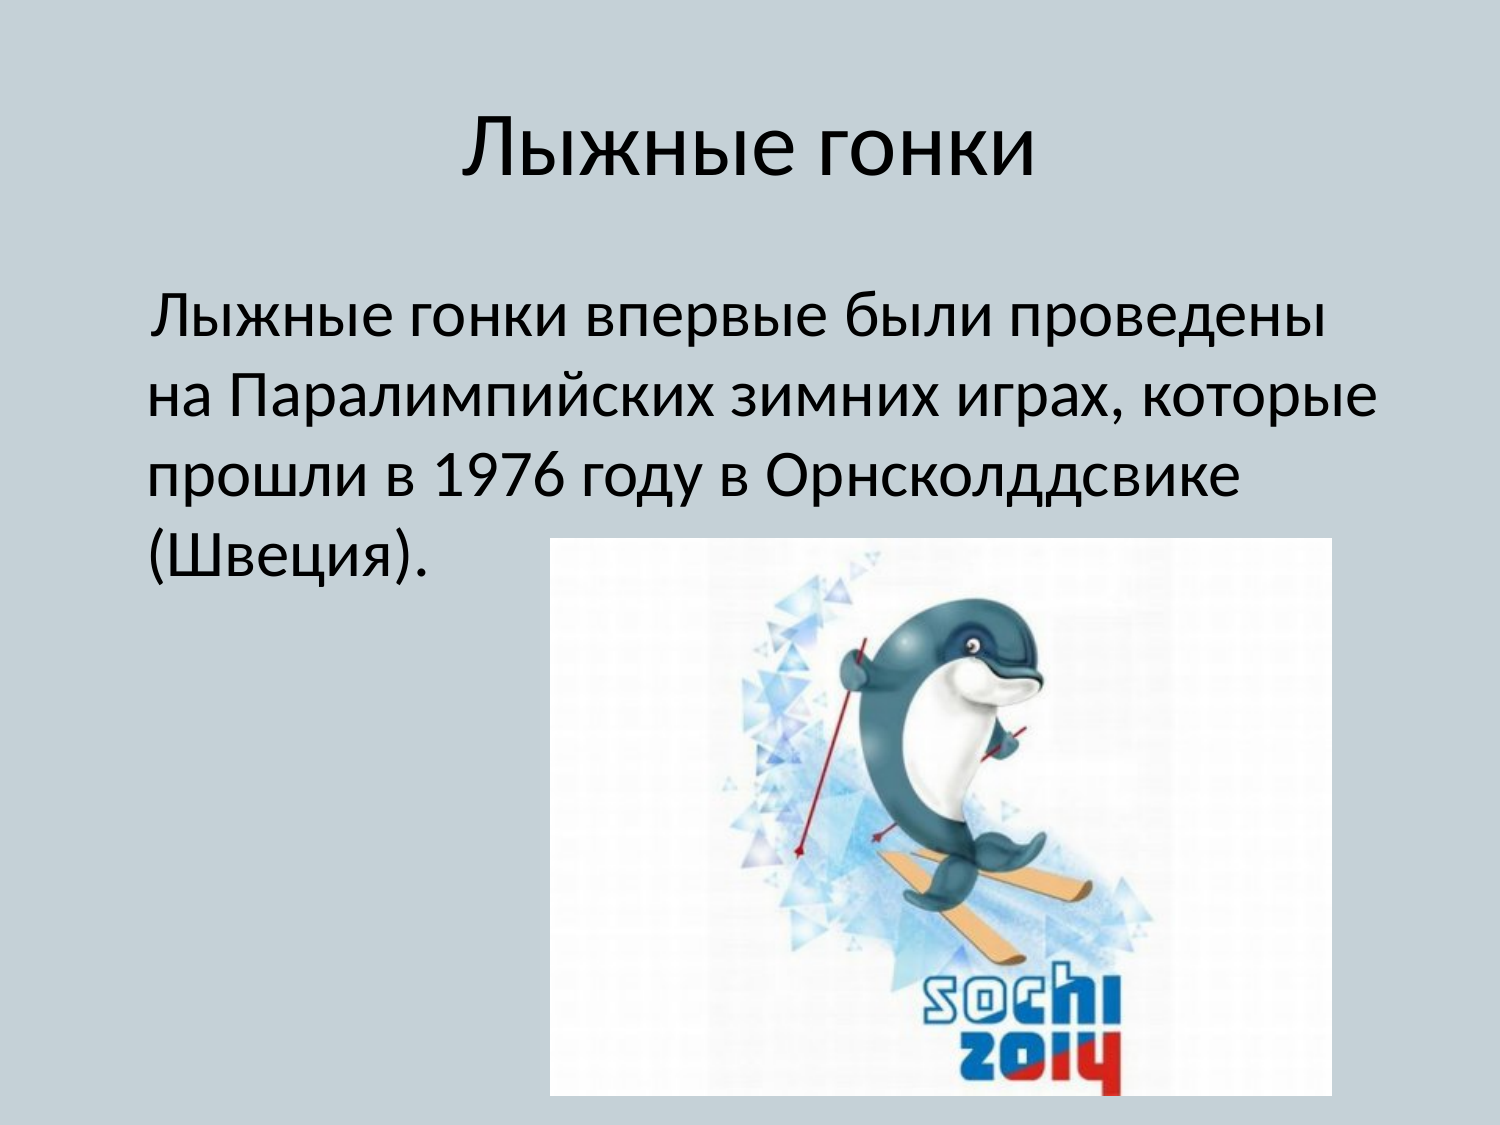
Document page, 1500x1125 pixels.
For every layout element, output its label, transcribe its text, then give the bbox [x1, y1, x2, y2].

list Лыжные гонки впервые были проведены на Паралимпийских зимних играх, которые прошли в 1976 году в Орнсколддсвике (Швеция). [75, 262, 1425, 633]
picture [550, 538, 1333, 1096]
title Лыжные гонки [75, 45, 1425, 233]
